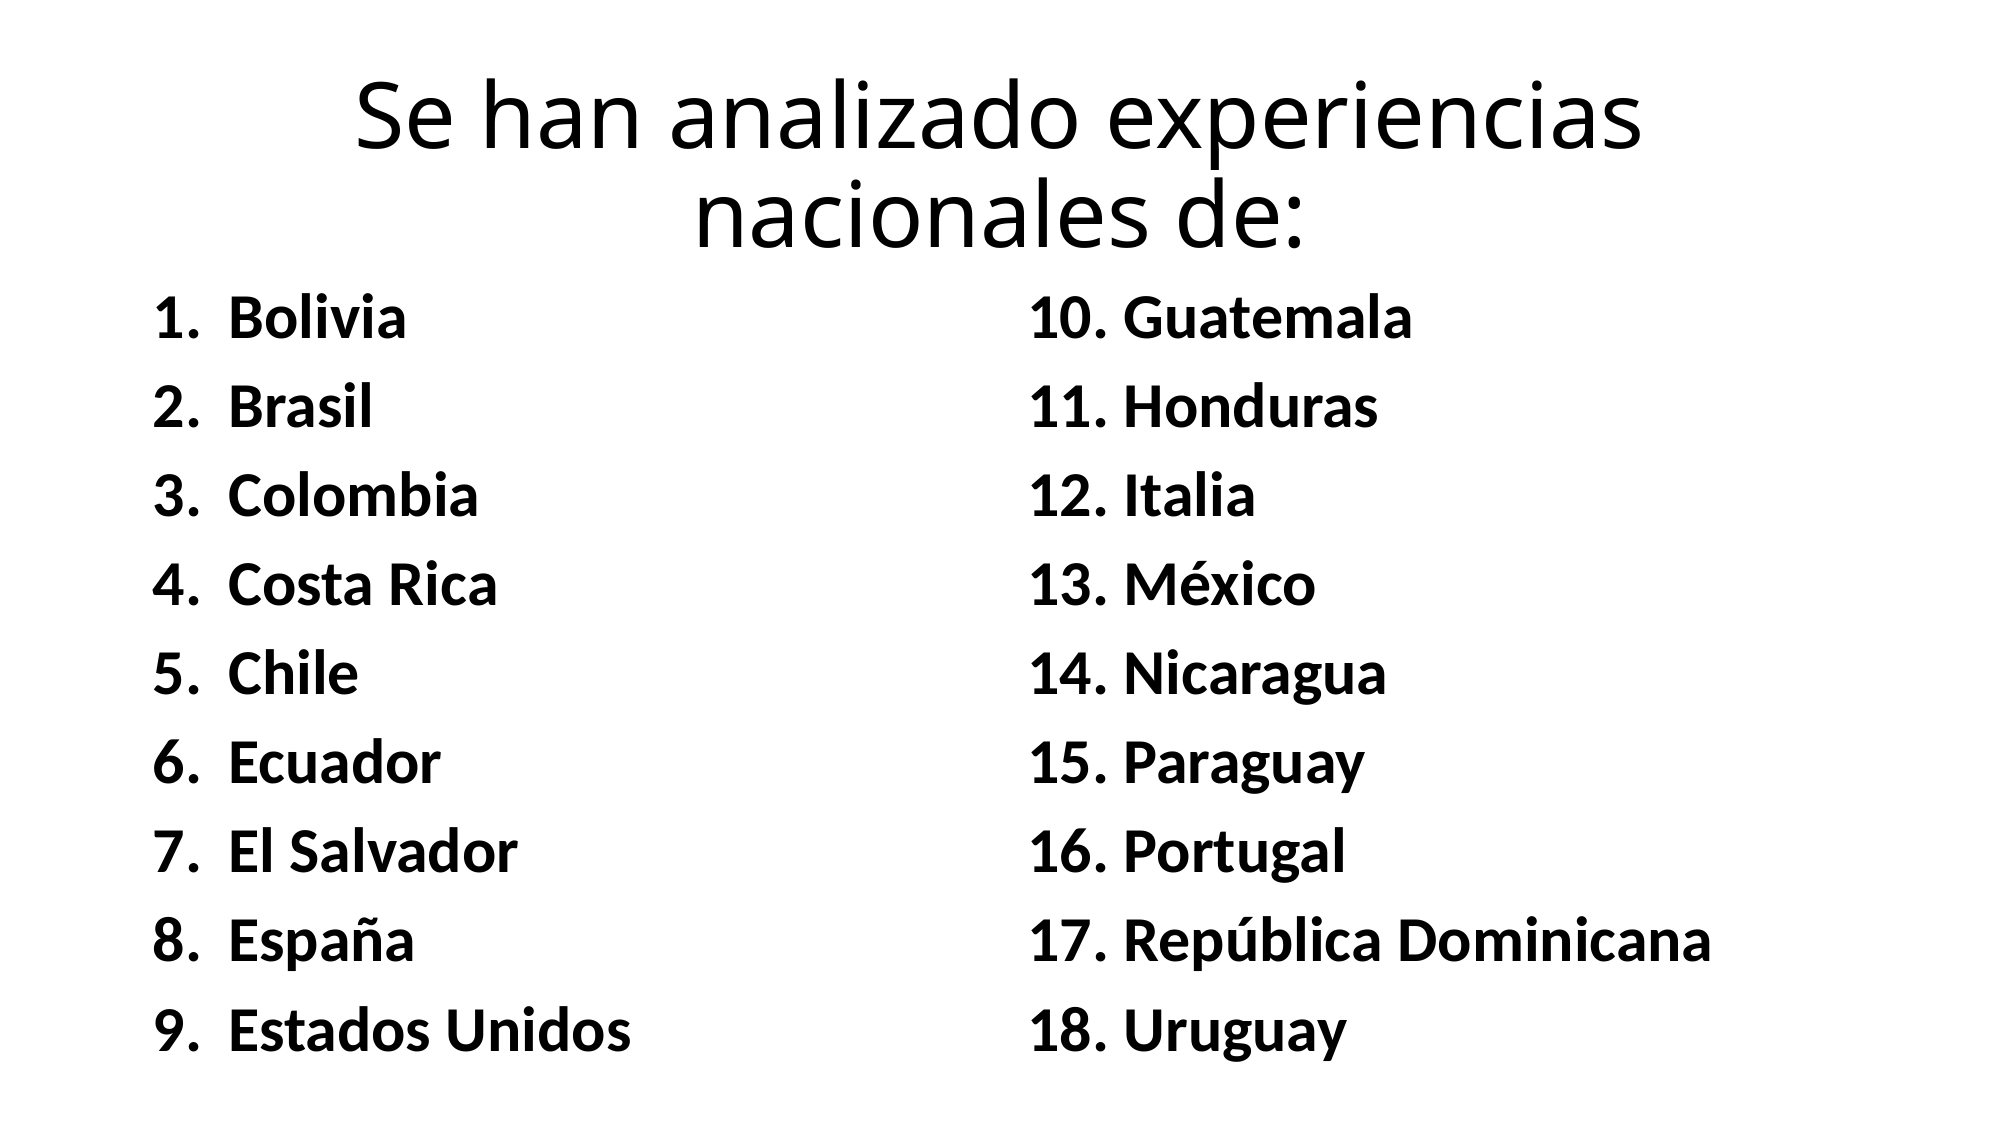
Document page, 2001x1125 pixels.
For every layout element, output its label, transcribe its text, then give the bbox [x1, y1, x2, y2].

list Bolivia Brasil Colombia Costa Rica Chile Ecuador El Salvador España Estados Unidos [137, 275, 984, 1075]
list 10. Guatemala 11. Honduras 12. Italia 13. México 14. Nicaragua 15. Paraguay 16. Portugal 17. República Dominicana 18. Uruguay [1012, 275, 1863, 1075]
title Se han analizado experiencias nacionales de: [137, 59, 1863, 278]
